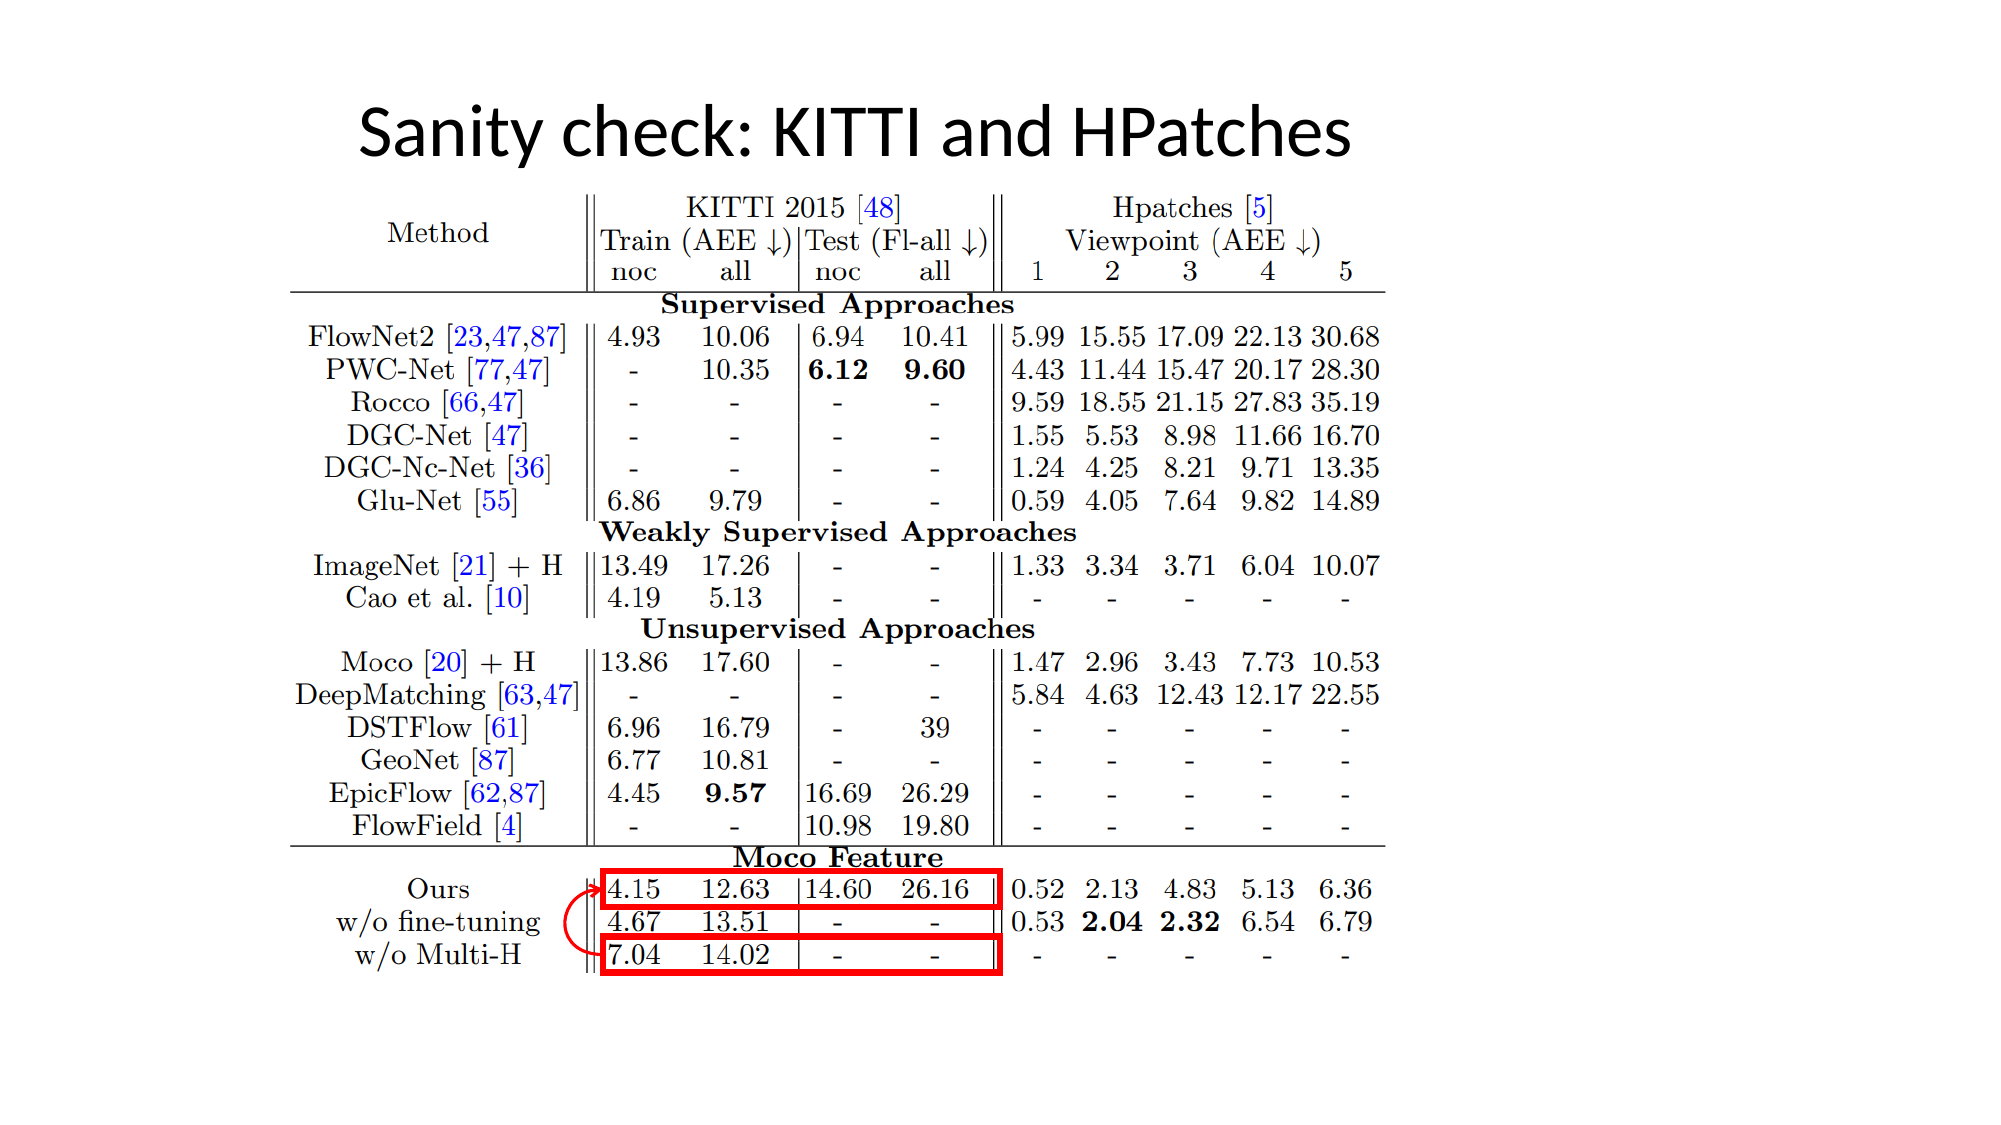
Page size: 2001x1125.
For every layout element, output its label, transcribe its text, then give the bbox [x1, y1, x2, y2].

text_box Sanity check: KITTI and HPatches [343, 74, 1817, 180]
picture [283, 180, 1392, 973]
